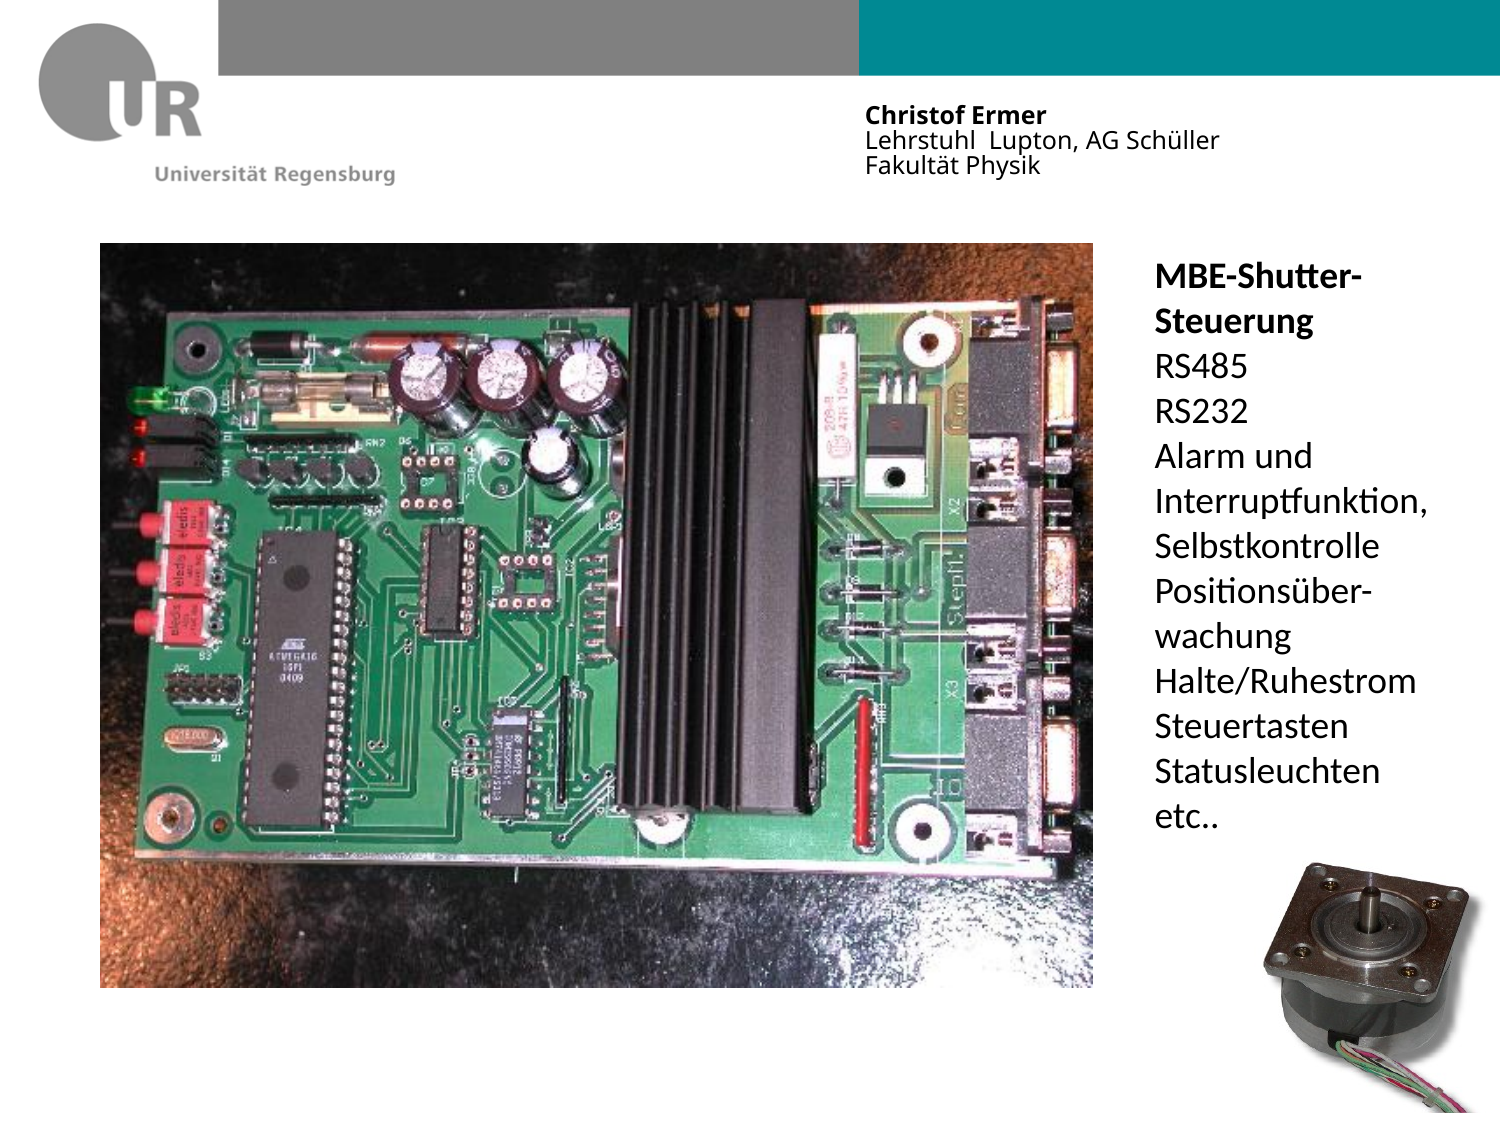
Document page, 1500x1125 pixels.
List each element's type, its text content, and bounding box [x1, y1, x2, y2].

picture [17, 18, 419, 209]
picture [99, 243, 1094, 988]
picture [1222, 845, 1500, 1114]
text_box MBE-Shutter-Steuerung RS485 RS232 Alarm und Interruptfunktion, Selbstkontrolle Positionsüber-wachung Halte/Ruhestrom Steuertasten Statusleuchten etc.. [1139, 243, 1447, 844]
